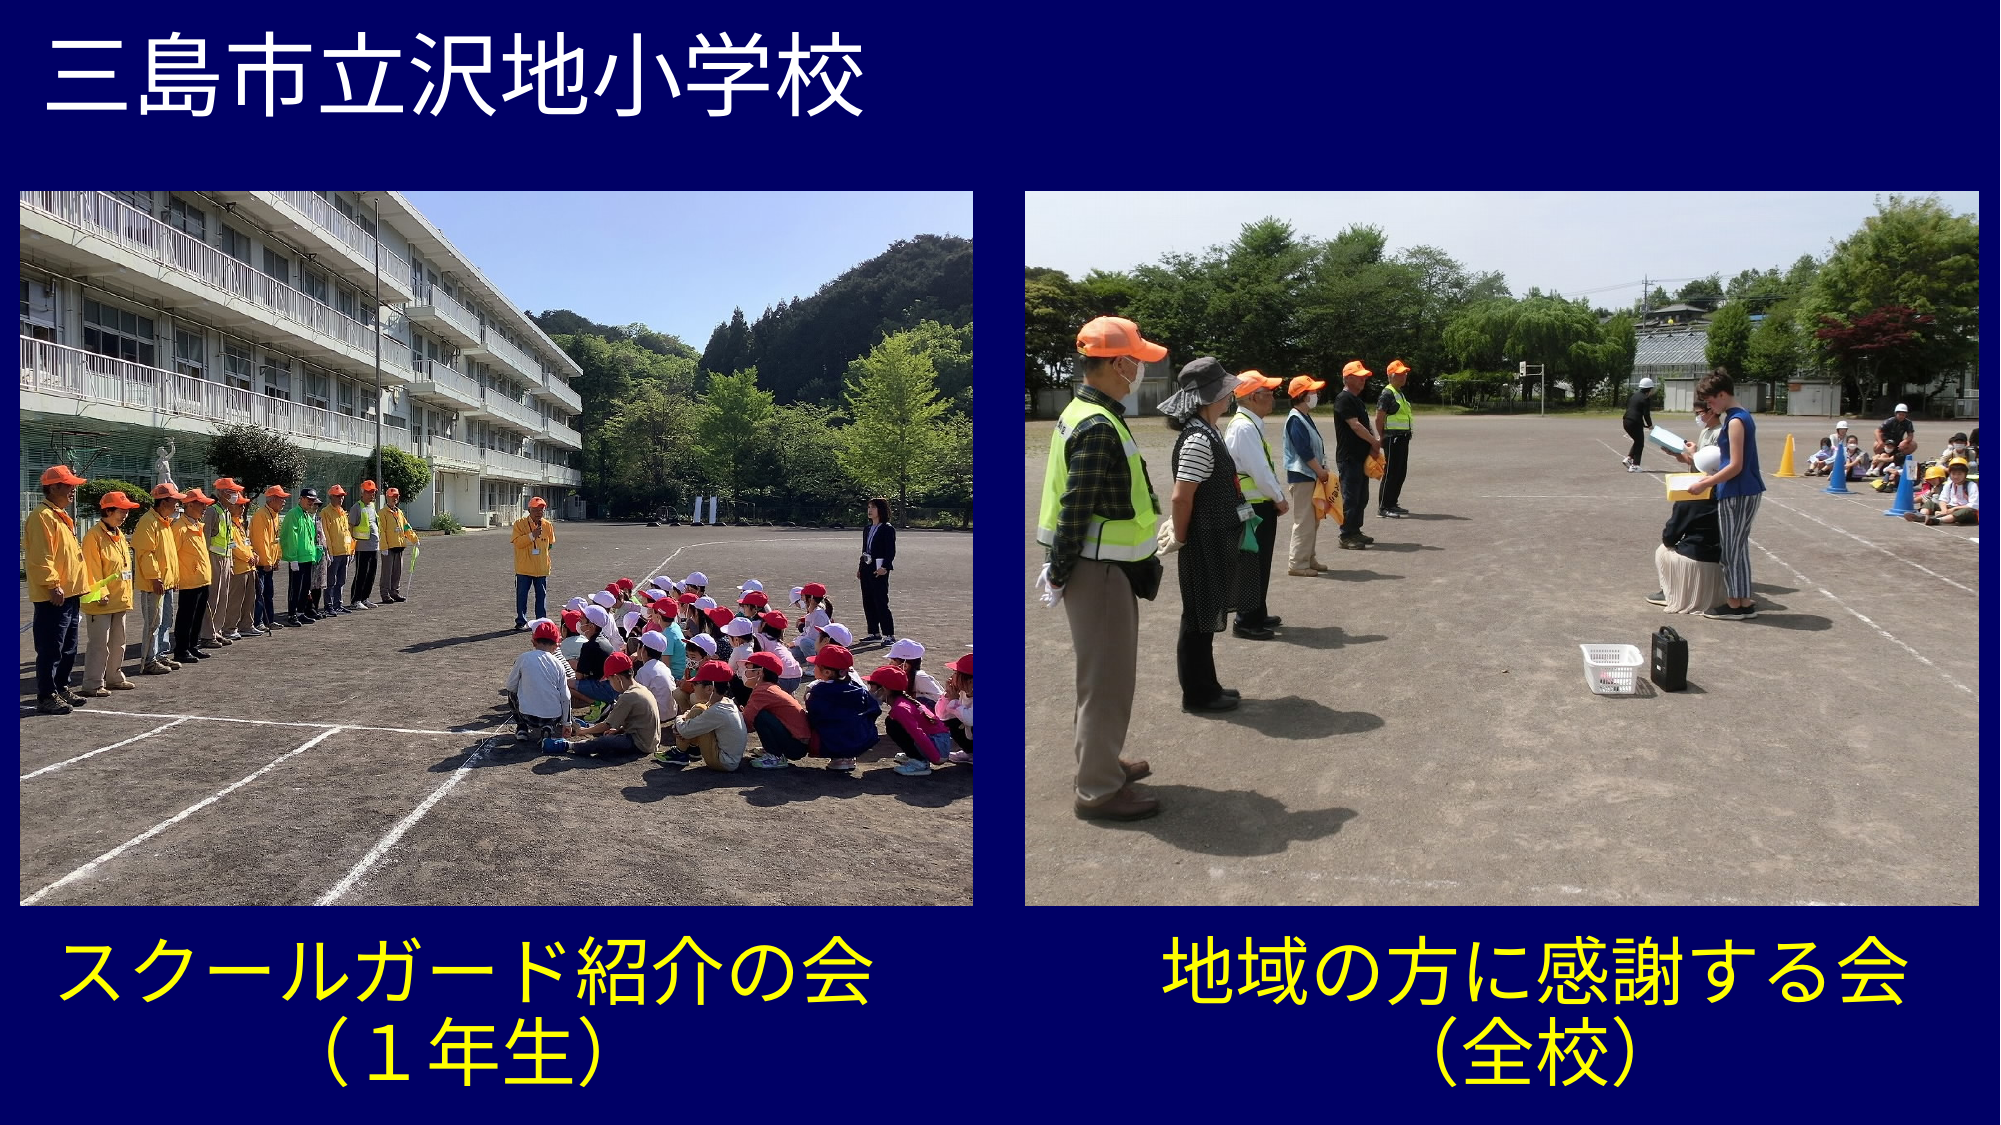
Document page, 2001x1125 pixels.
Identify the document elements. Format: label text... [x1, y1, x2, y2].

text_box 三島市立沢地小学校 [26, 9, 925, 150]
picture [20, 191, 973, 906]
text_box 地域の方に感謝する会 （全校） [1136, 906, 1934, 1125]
title スクールガード紹介の会 （１年生） [20, 906, 909, 1125]
picture [1025, 191, 1979, 906]
